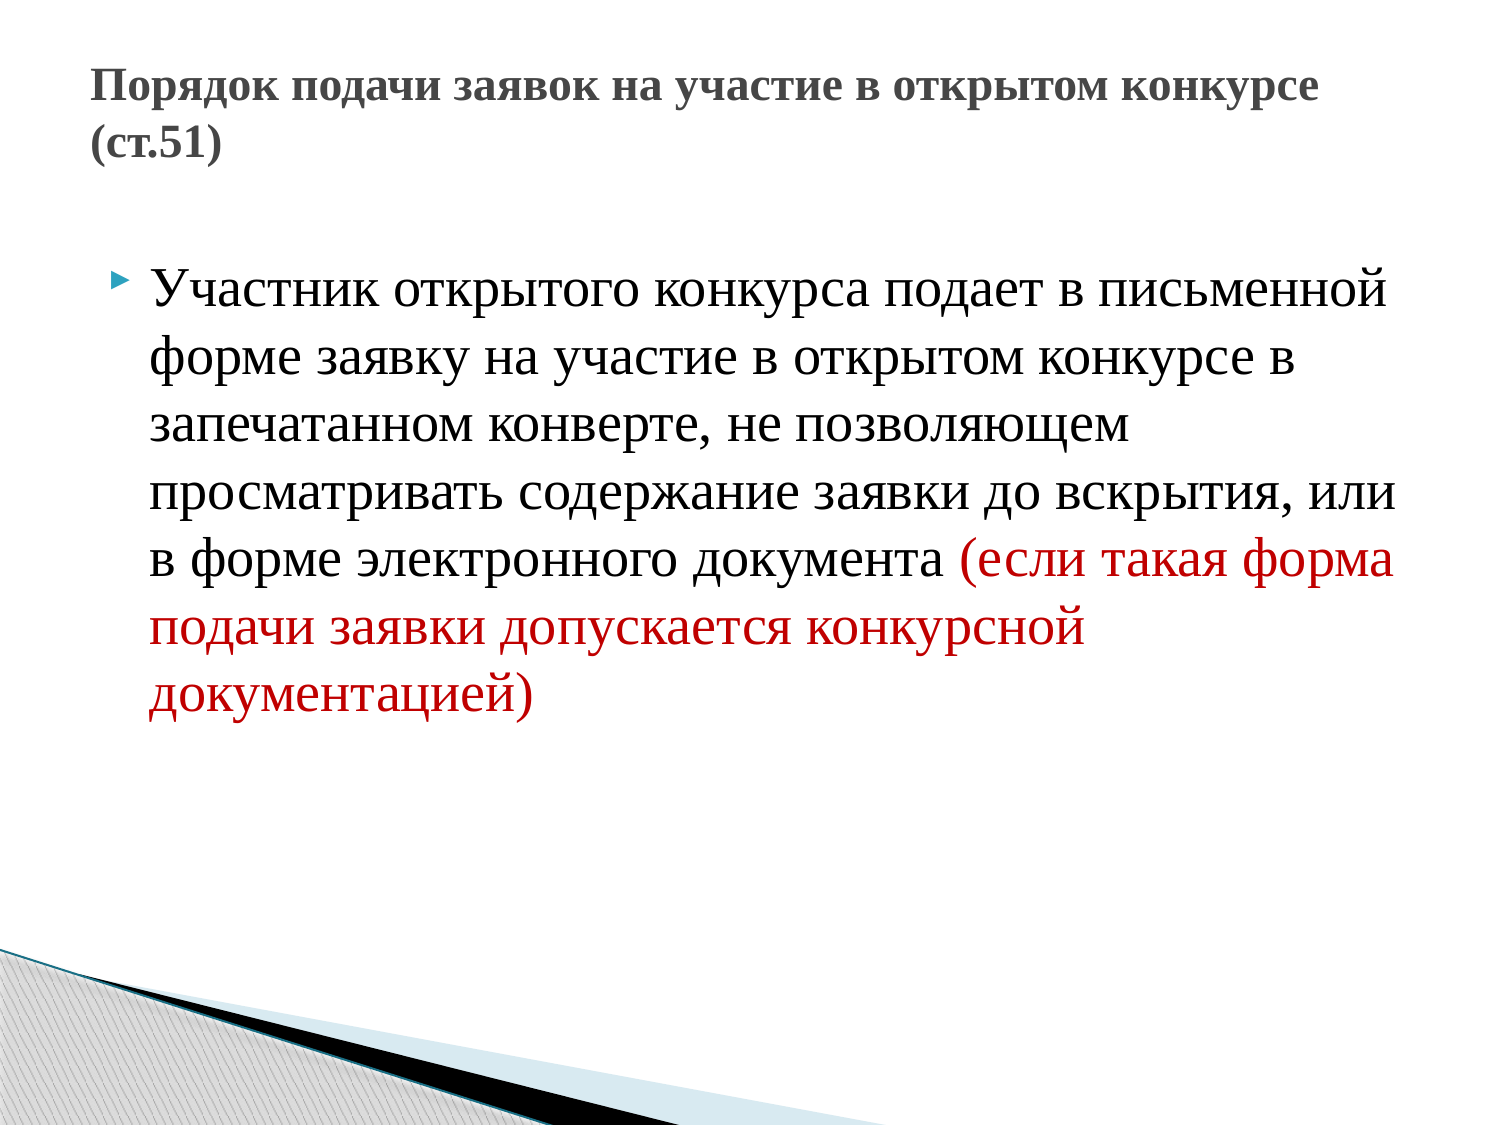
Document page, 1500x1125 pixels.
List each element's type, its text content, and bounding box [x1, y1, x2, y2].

title Порядок подачи заявок на участие в открытом конкурсе (ст.51) [75, 45, 1425, 233]
list Участник открытого конкурса подает в письменной форме заявку на участие в открытом конкурсе в запечатанном конверте, не позволяющем просматривать содержание заявки до вскрытия, или в форме электронного документа (если такая форма подачи заявки допускается конкурсной документацией) [75, 242, 1425, 986]
